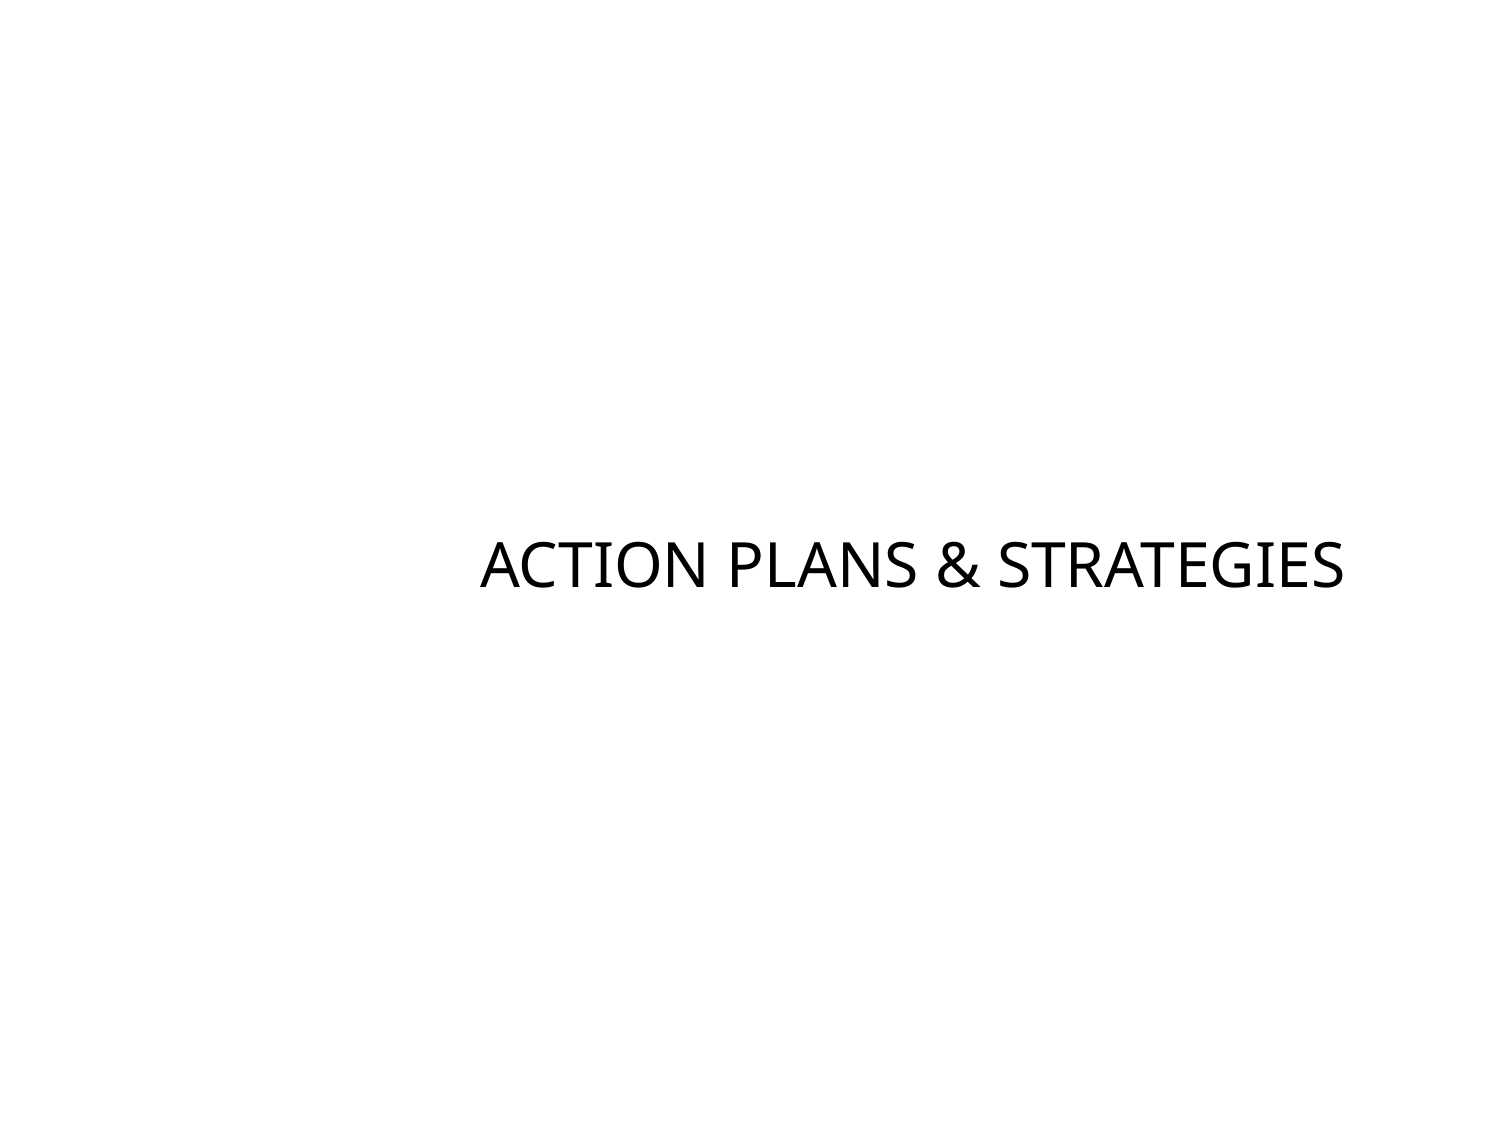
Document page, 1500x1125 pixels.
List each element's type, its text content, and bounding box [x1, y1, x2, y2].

title ACTION PLANS & STRATEGIES [250, 504, 1362, 622]
